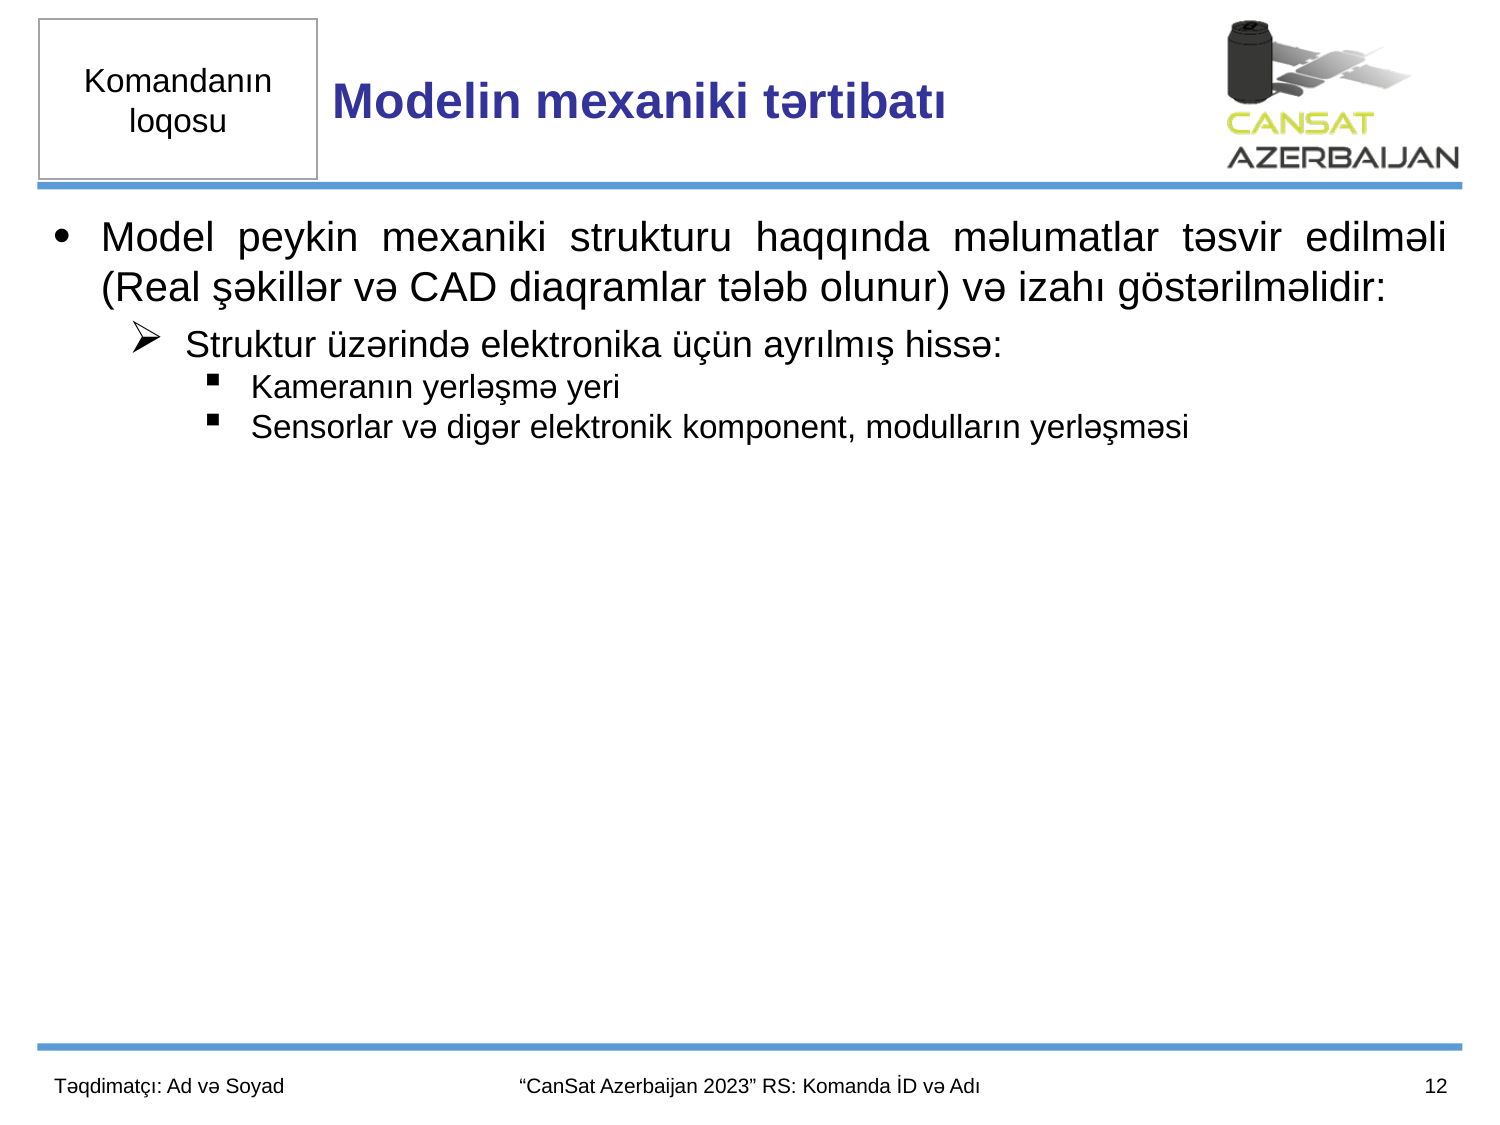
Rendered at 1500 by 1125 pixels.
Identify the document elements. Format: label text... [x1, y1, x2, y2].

text_box Modelin mexaniki tərtibatı [318, 19, 1138, 179]
slide_number Təqdimatçı: Ad və Soyad [39, 1055, 398, 1115]
footer “CanSat Azerbaijan 2023” RS: Komanda İD və Adı [398, 1055, 1103, 1115]
slide_number 12 [1312, 1055, 1463, 1115]
picture [1217, 5, 1463, 178]
text_box Model peykin mexaniki strukturu haqqında məlumatlar təsvir edilməli (Real şəkillər və CAD diaqramlar tələb olunur) və izahı göstərilməlidir: Struktur üzərində elektronika üçün ayrılmış hissə: Kameranın yerləşmə yeri Sensorlar və digər elektronik komponent, modulların yerləşməsi [39, 202, 1463, 453]
